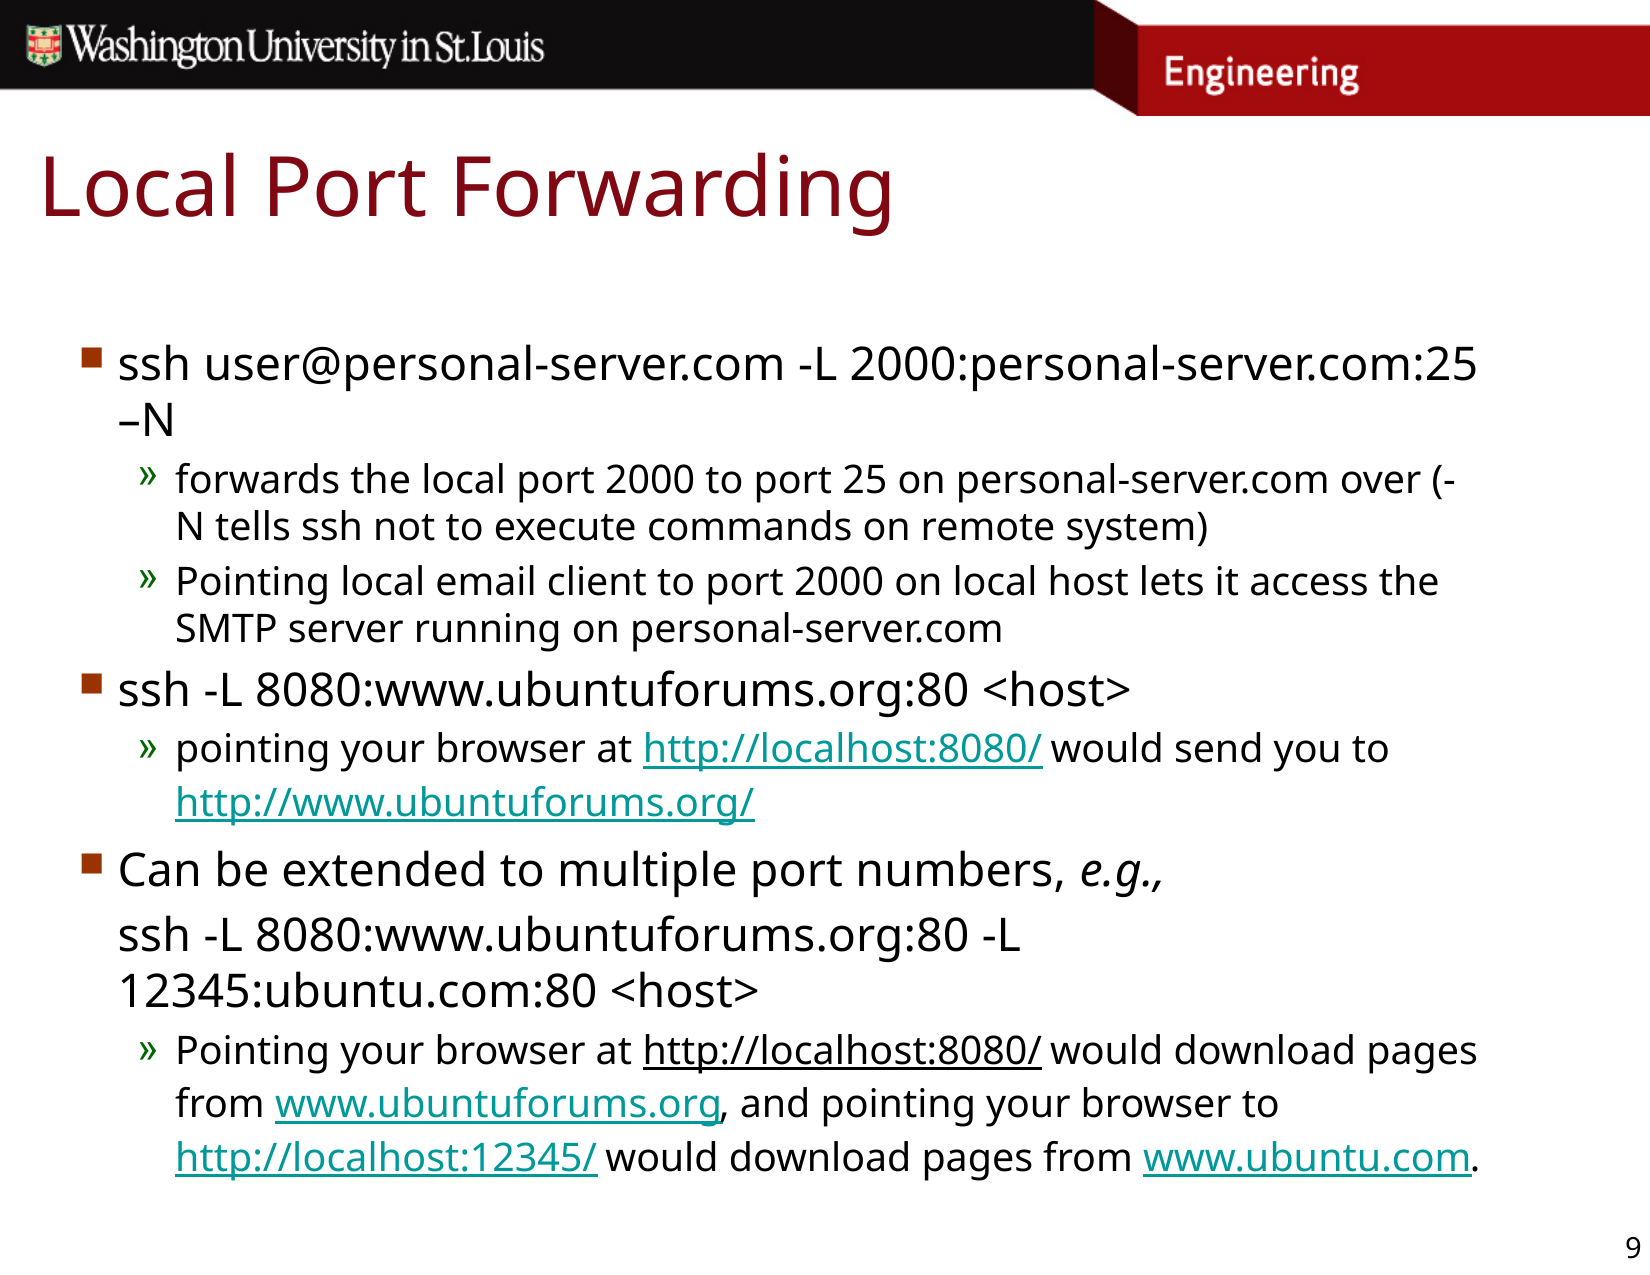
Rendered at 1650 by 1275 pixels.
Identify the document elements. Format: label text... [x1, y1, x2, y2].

list ssh user@personal-server.com -L 2000:personal-server.com:25 –N forwards the local port 2000 to port 25 on personal-server.com over (-N tells ssh not to execute commands on remote system) Pointing local email client to port 2000 on local host lets it access the SMTP server running on personal-server.com ssh -L 8080:www.ubuntuforums.org:80 <host> pointing your browser at http://localhost:8080/ would send you to http://www.ubuntuforums.org/ Can be extended to multiple port numbers, e.g., ssh -L 8080:www.ubuntuforums.org:80 -L 12345:ubuntu.com:80 <host> Pointing your browser at http://localhost:8080/ would download pages from www.ubuntuforums.org, and pointing your browser to http://localhost:12345/ would download pages from www.ubuntu.com. [42, 325, 1501, 1241]
picture [0, 0, 1650, 116]
title Local Port Forwarding [21, 105, 1602, 262]
slide_number 9 [1591, 1232, 1642, 1268]
